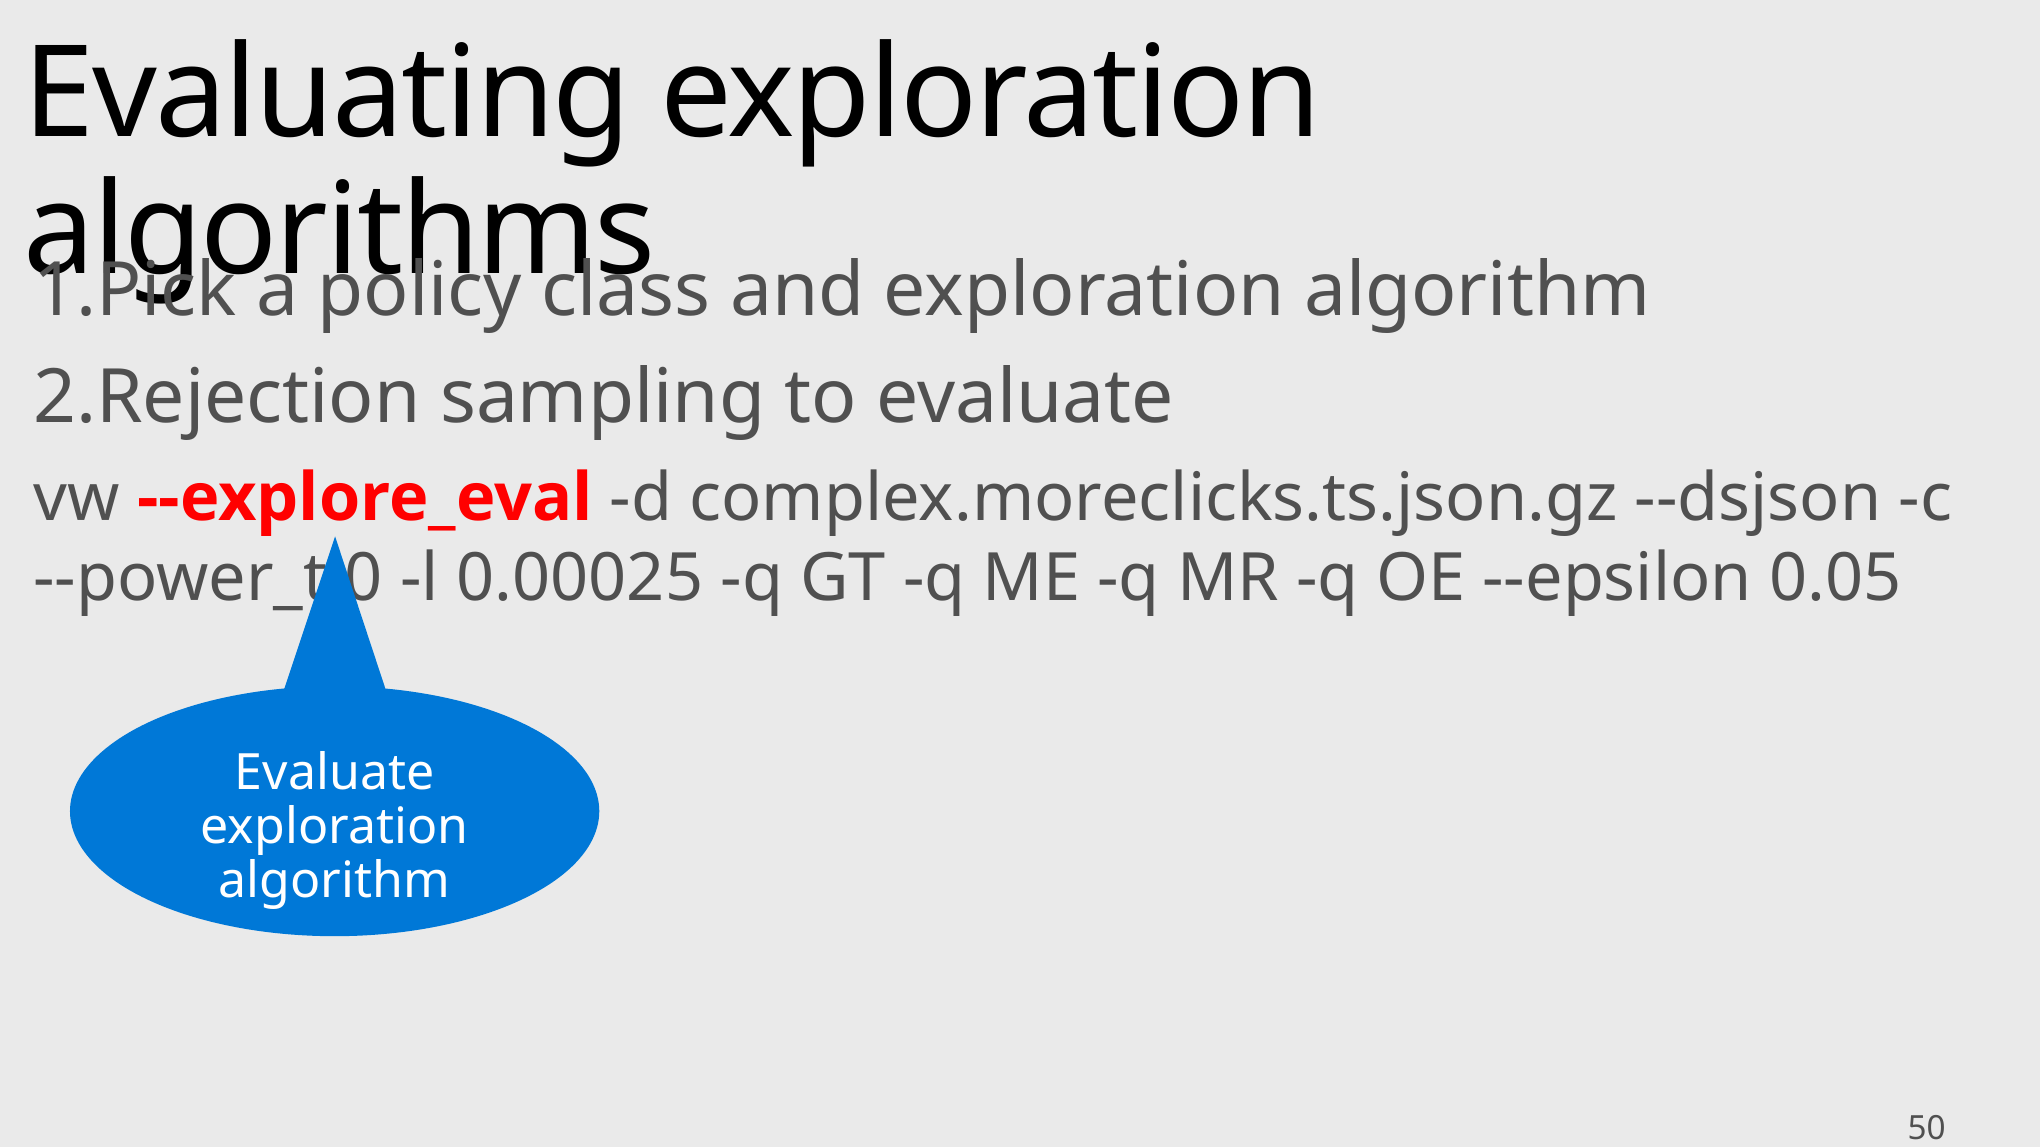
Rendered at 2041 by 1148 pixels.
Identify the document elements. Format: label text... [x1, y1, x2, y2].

text_box Pick a policy class and exploration algorithm Rejection sampling to evaluate vw --explore_eval -d complex.moreclicks.ts.json.gz --dsjson -c --power_t 0 -l 0.00025 -q GT -q ME -q MR -q OE --epsilon 0.05 [3, 198, 2033, 715]
text_box Evaluate exploration algorithm [69, 535, 601, 937]
title Evaluating exploration algorithms [0, 11, 1951, 162]
